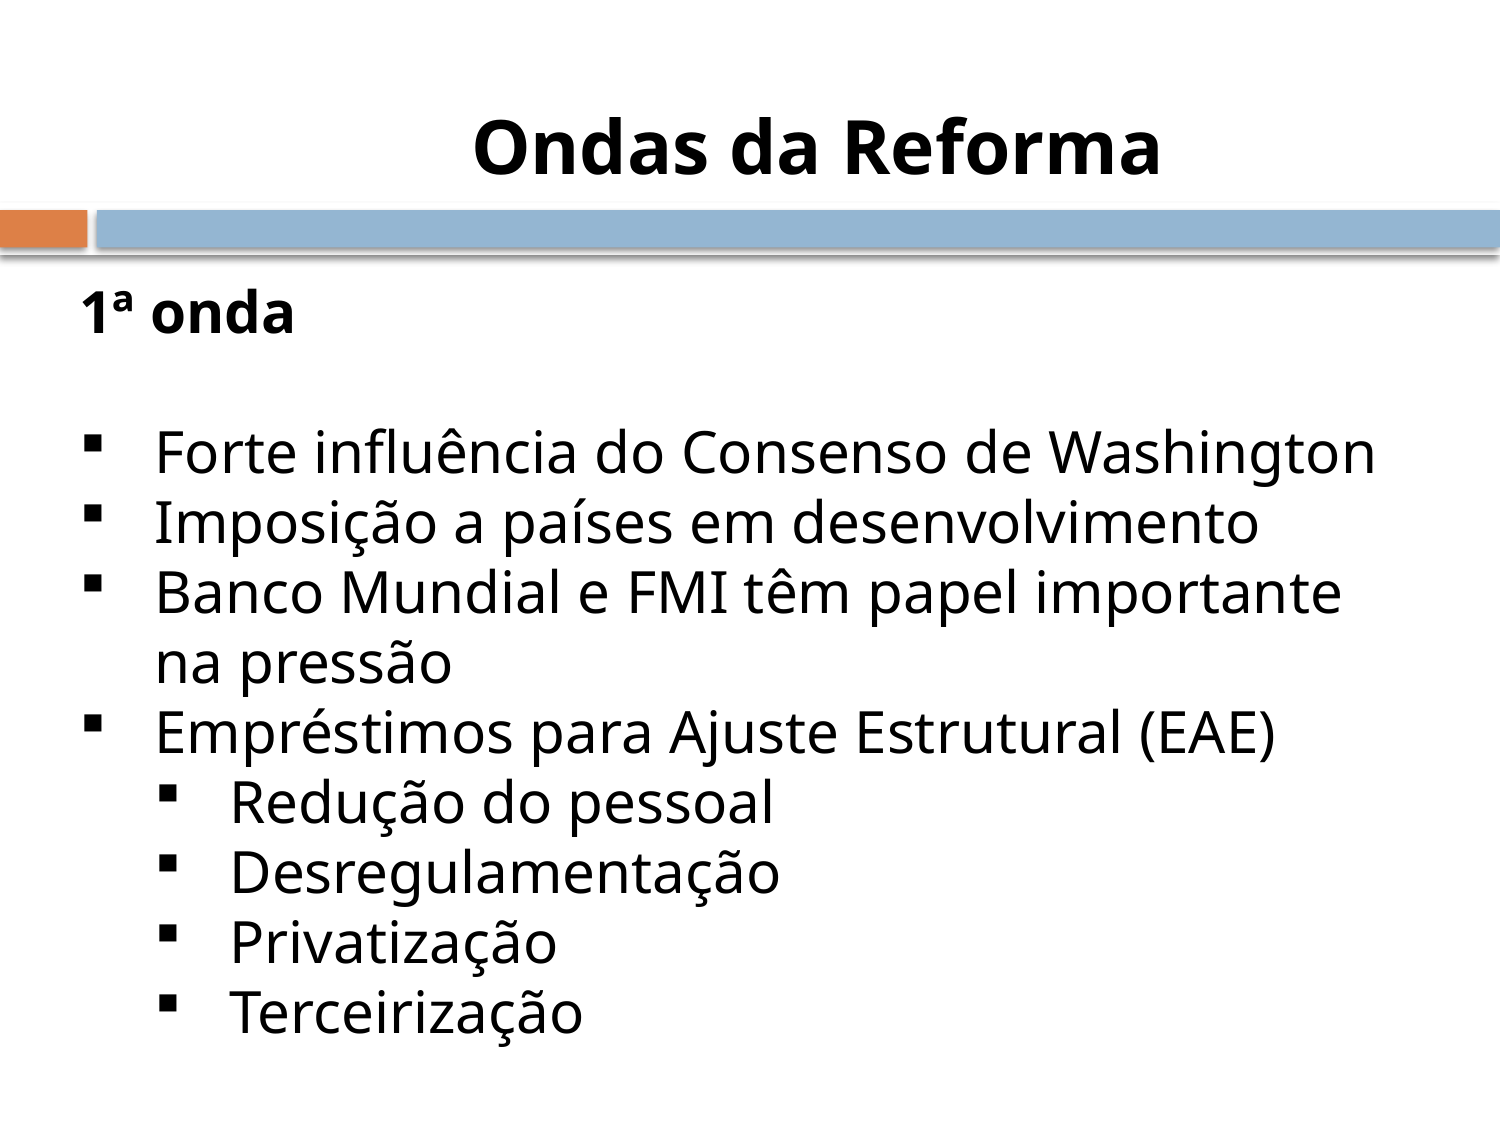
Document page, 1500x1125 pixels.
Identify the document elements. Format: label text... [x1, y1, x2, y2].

text_box Ondas da Reforma [456, 92, 1179, 197]
text_box 1ª onda Forte influência do Consenso de Washington Imposição a países em desenvolvimento Banco Mundial e FMI têm papel importante na pressão Empréstimos para Ajuste Estrutural (EAE) Redução do pessoal Desregulamentação Privatização Terceirização [64, 198, 1435, 1125]
